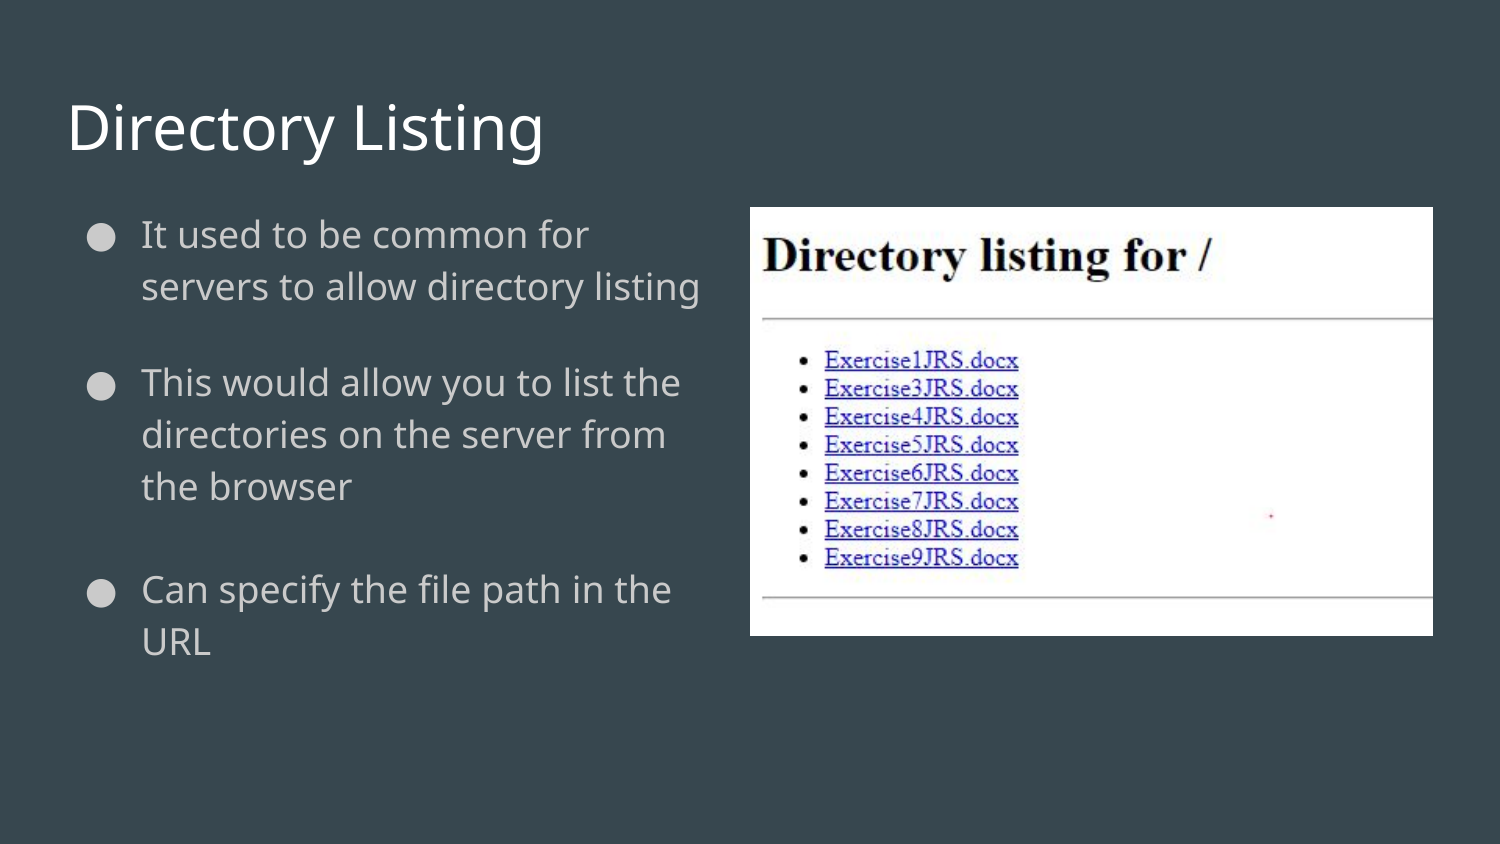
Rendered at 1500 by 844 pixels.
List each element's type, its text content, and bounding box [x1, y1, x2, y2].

title Directory Listing [51, 72, 1449, 167]
picture [749, 207, 1433, 637]
list It used to be common for servers to allow directory listing This would allow you to list the directories on the server from the browser Can specify the file path in the URL [51, 189, 734, 750]
